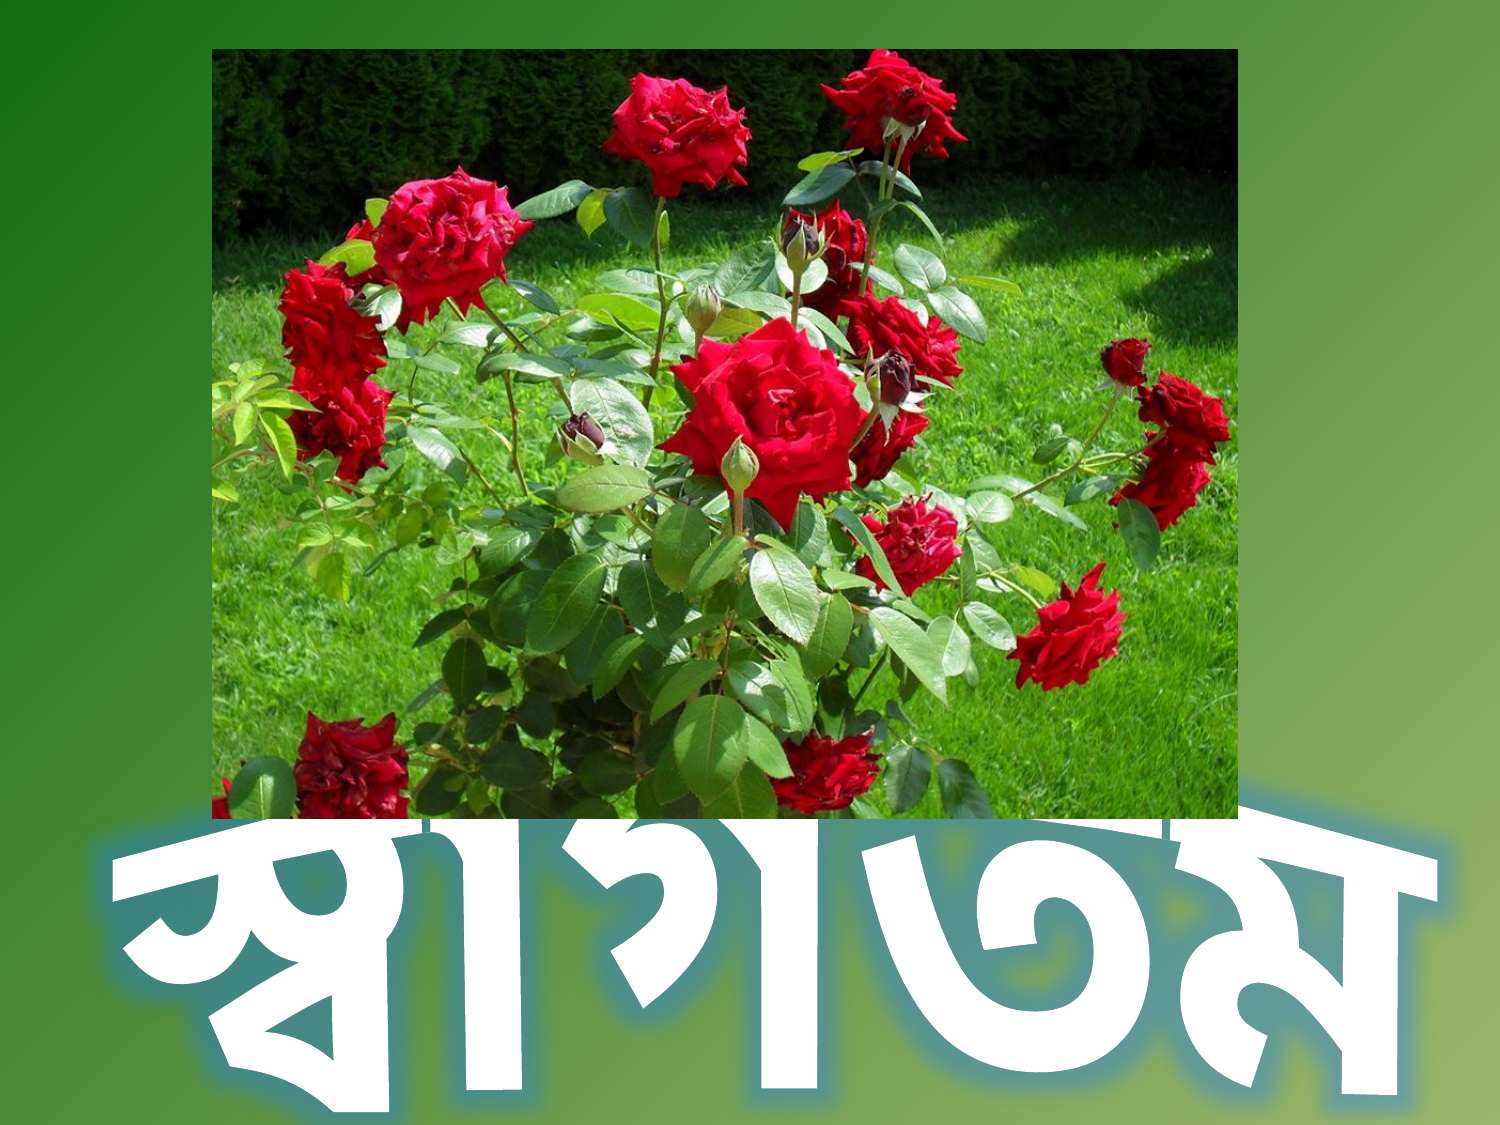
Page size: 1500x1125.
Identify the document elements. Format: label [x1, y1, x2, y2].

picture [212, 49, 1238, 819]
